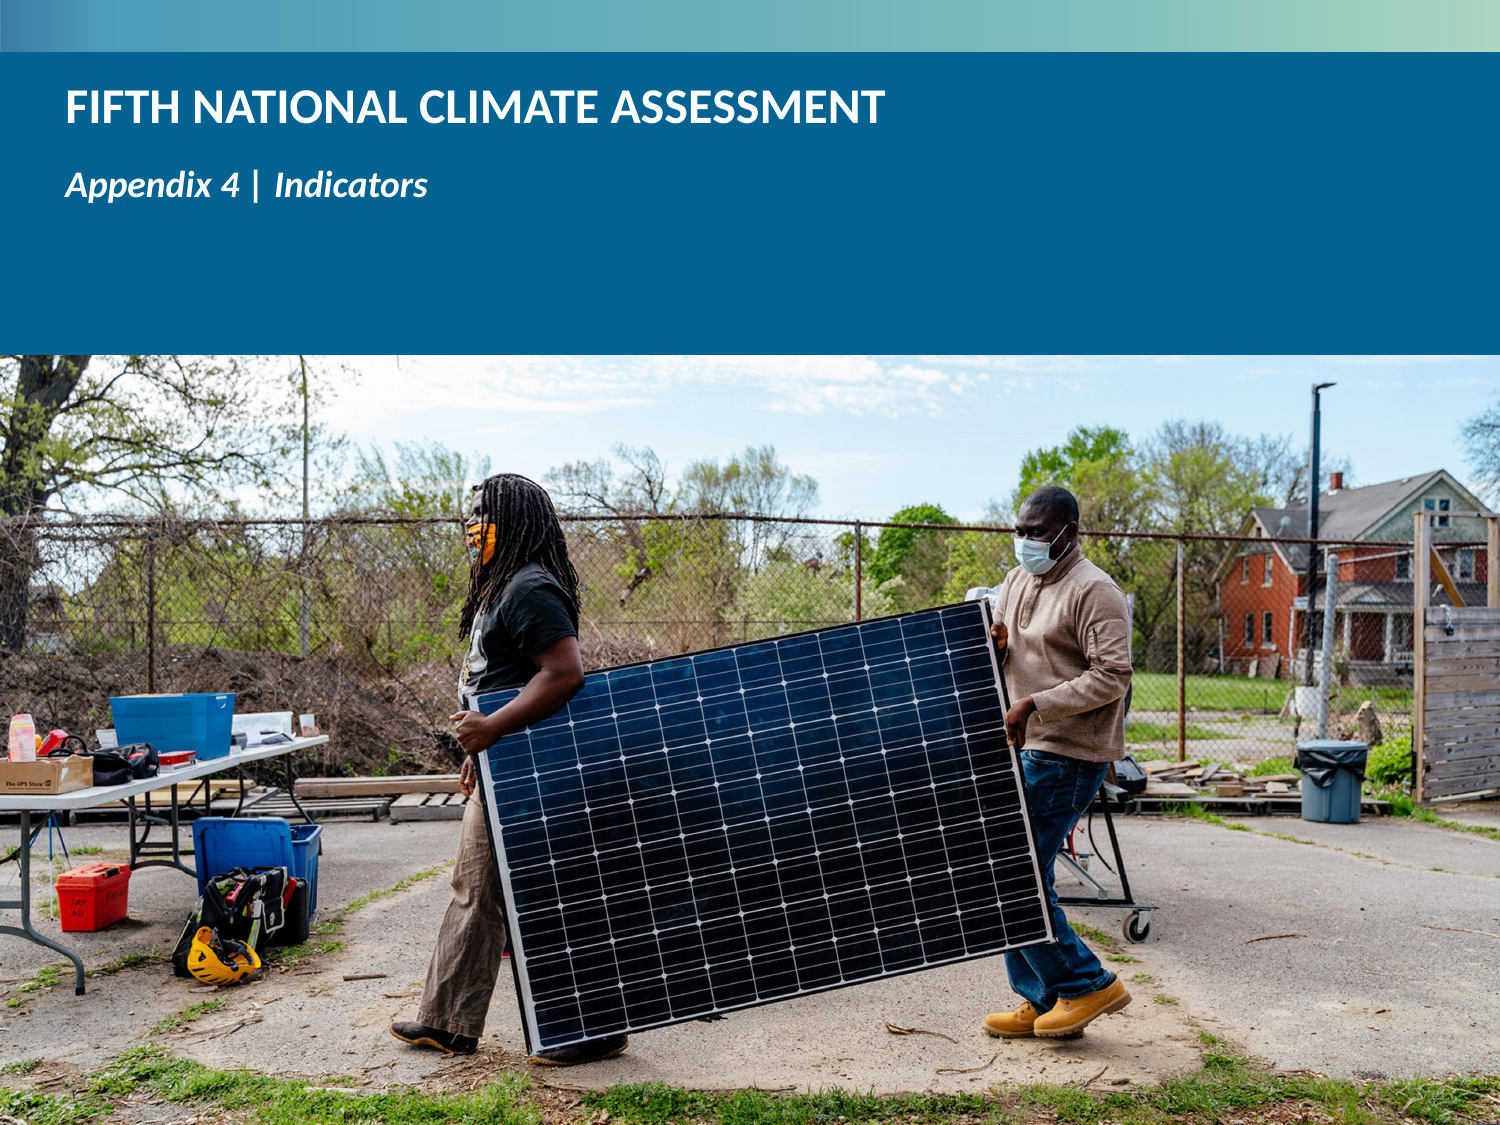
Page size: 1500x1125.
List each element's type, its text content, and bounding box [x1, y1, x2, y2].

picture [0, 356, 1500, 1125]
picture [0, 0, 1500, 51]
list Appendix 4 | Indicators [50, 153, 1047, 217]
